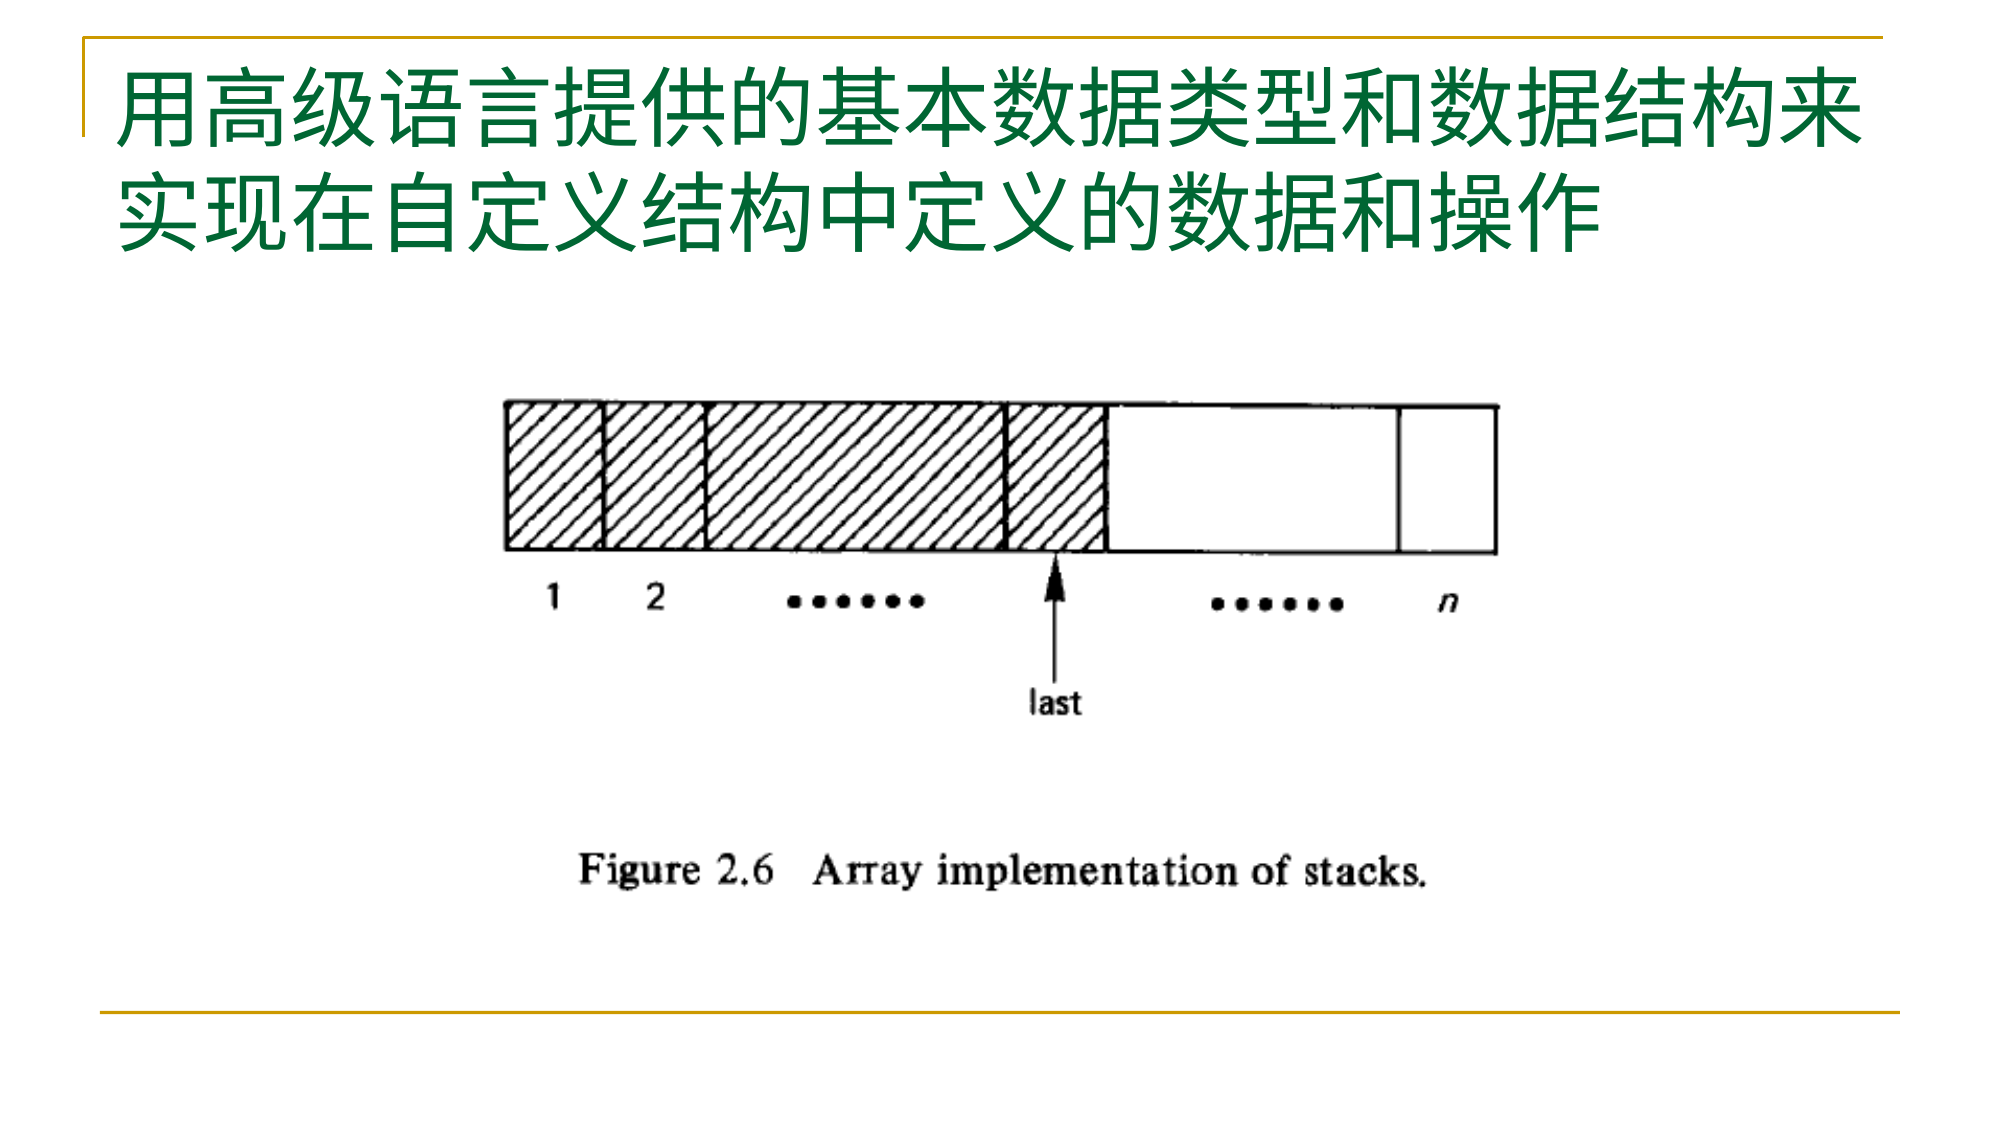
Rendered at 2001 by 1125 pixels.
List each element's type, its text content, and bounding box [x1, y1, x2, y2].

title 用高级语言提供的基本数据类型和数据结构来实现在自定义结构中定义的数据和操作 [99, 45, 1900, 263]
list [442, 349, 1558, 929]
